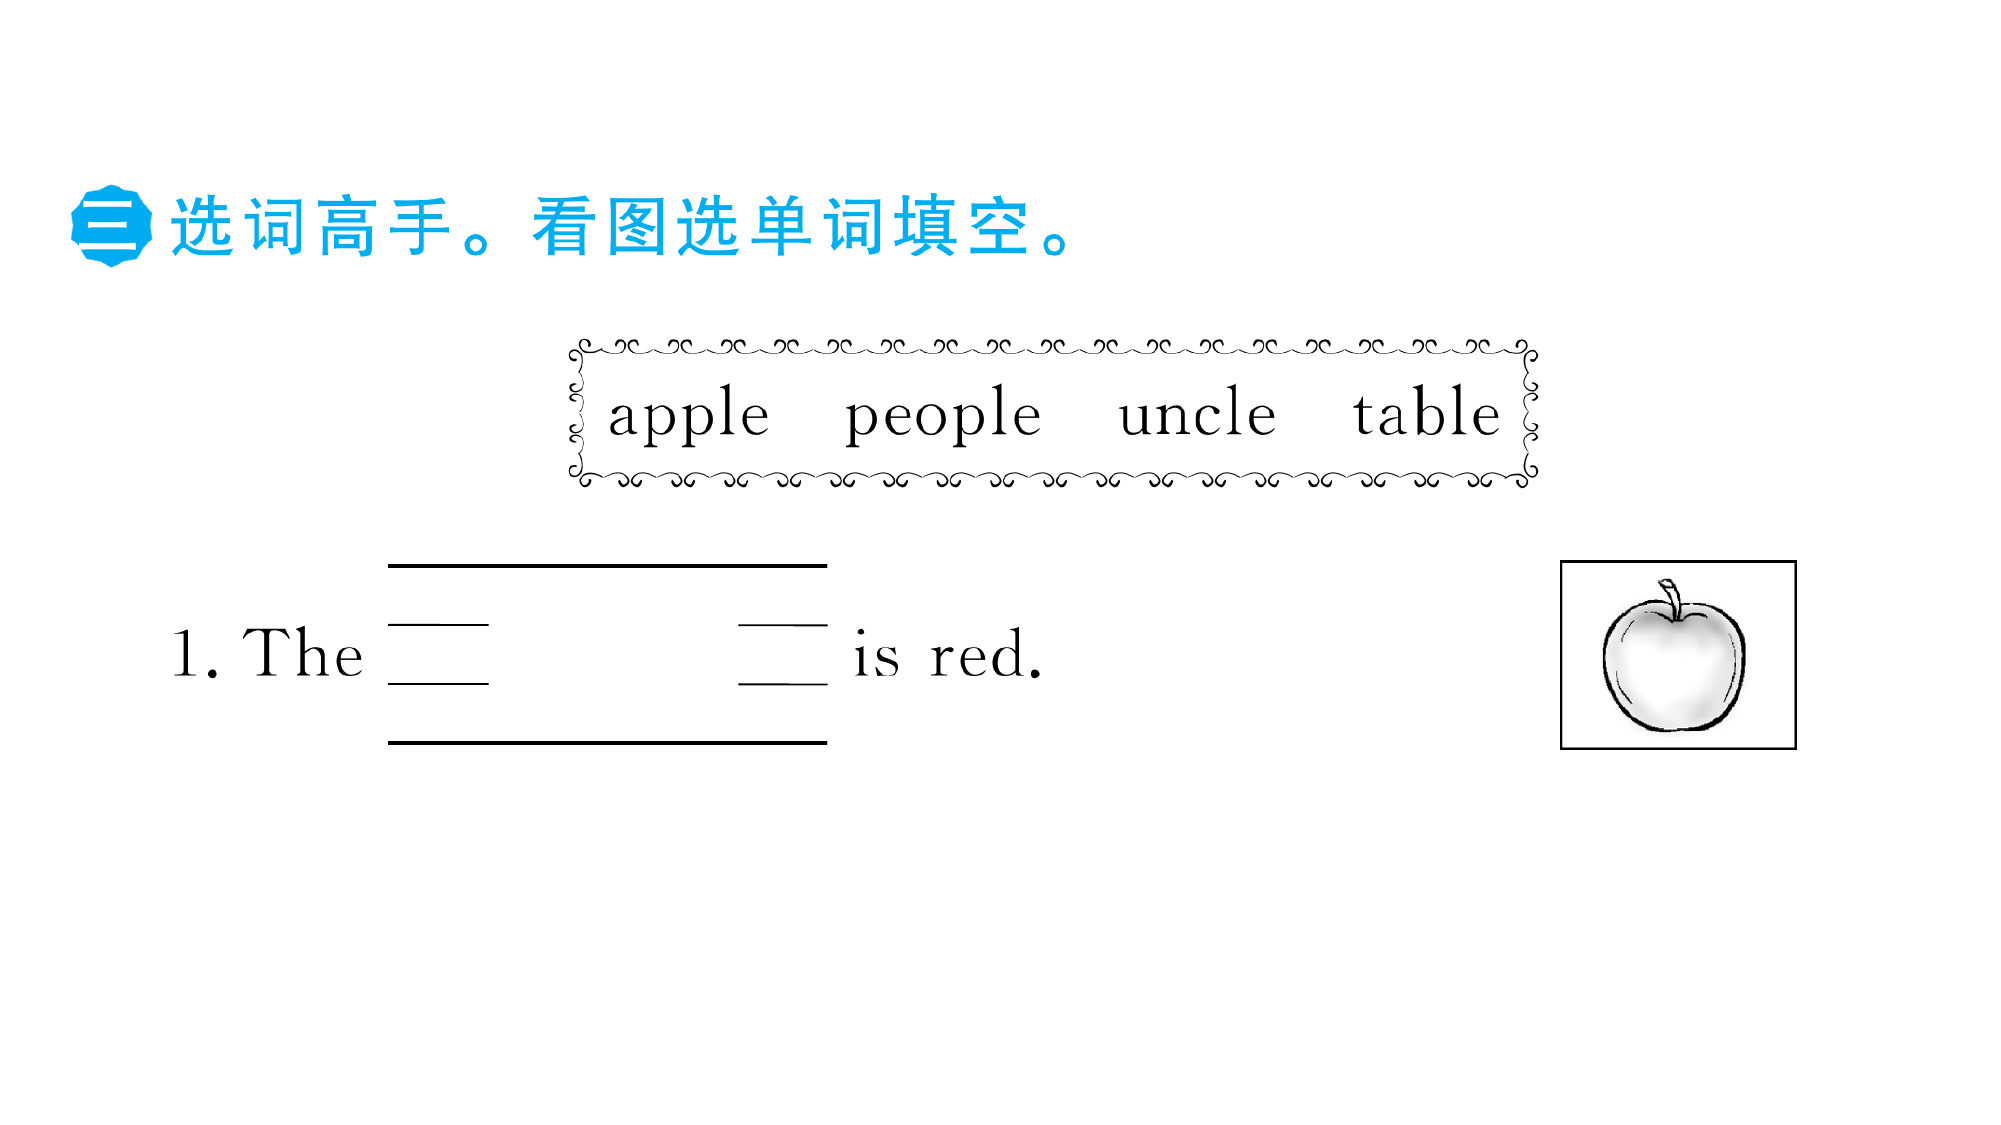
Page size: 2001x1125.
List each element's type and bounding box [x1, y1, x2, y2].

picture [66, 172, 1957, 787]
